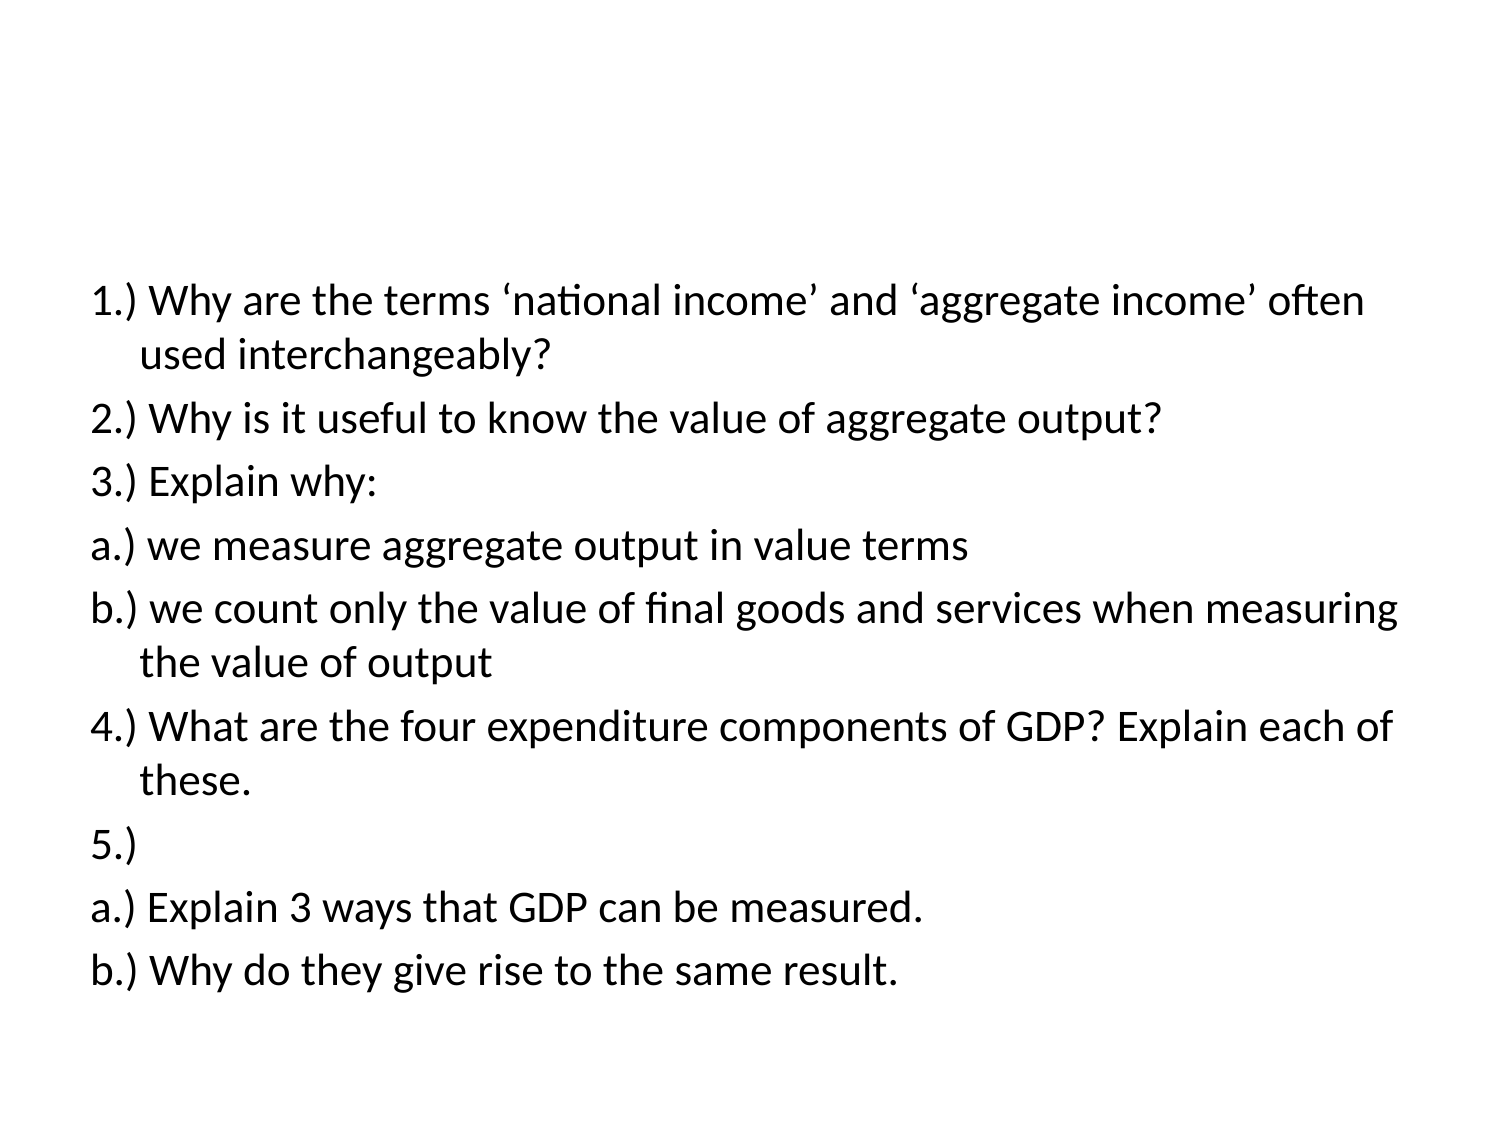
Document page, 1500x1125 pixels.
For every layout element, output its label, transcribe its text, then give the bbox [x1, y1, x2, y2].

list 1.) Why are the terms ‘national income’ and ‘aggregate income’ often used interchangeably? 2.) Why is it useful to know the value of aggregate output? 3.) Explain why: a.) we measure aggregate output in value terms b.) we count only the value of final goods and services when measuring the value of output 4.) What are the four expenditure components of GDP? Explain each of these. 5.) a.) Explain 3 ways that GDP can be measured. b.) Why do they give rise to the same result. [75, 262, 1425, 1005]
